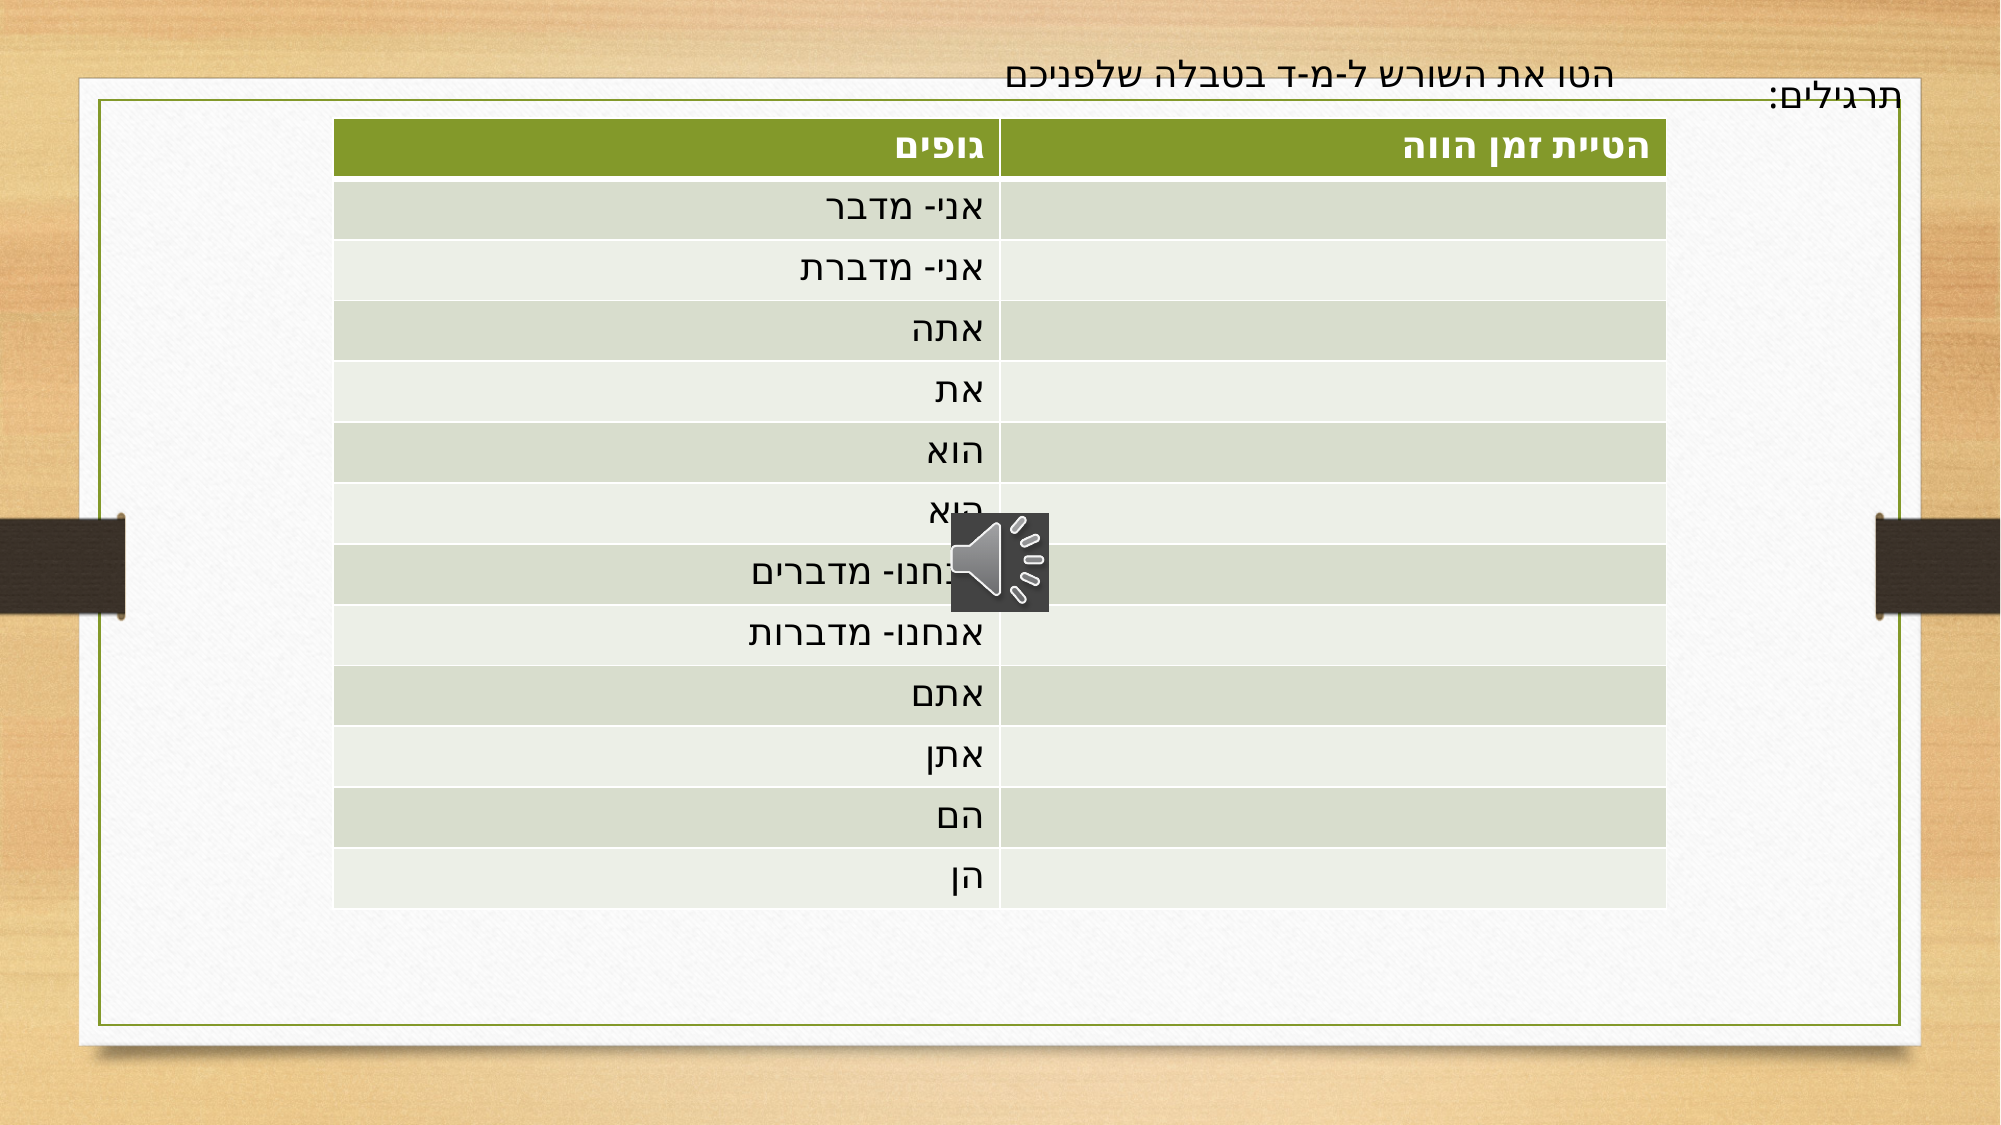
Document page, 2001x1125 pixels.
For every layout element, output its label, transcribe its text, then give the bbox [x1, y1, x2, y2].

table_header גופים [334, 119, 999, 176]
table_cell [1051, 545, 1666, 604]
table_cell [1001, 484, 1666, 543]
table_cell היא [334, 484, 999, 543]
table_cell אתה [334, 301, 999, 360]
table_cell [1001, 788, 1666, 847]
table_cell [1001, 362, 1666, 421]
text_box תרגילים: [1702, 63, 1919, 169]
table_cell [1001, 606, 1666, 665]
picture [0, 0, 2001, 1125]
table_cell אני- מדברת [334, 241, 999, 300]
table_cell [1001, 423, 1666, 482]
table_cell אנחנו- מדברות [334, 606, 999, 665]
table_cell הם [334, 788, 999, 847]
table_cell אתם [334, 666, 999, 725]
table_cell הוא [334, 423, 999, 482]
table_cell את [334, 362, 999, 421]
table_cell [1001, 301, 1666, 360]
table_cell [1001, 727, 1666, 786]
table_header הטיית זמן הווה [1001, 119, 1666, 176]
table_cell אתן [334, 727, 999, 786]
table_cell הן [334, 849, 999, 908]
table_cell אנחנו- מדברים [334, 545, 949, 604]
table_cell [1001, 182, 1666, 239]
table_cell אני- מדבר [334, 182, 999, 239]
table_cell [1001, 666, 1666, 725]
table_cell [1001, 849, 1666, 908]
table_cell [1001, 241, 1666, 300]
text_box הטו את השורש ל-מ-ד בטבלה שלפניכם [591, 42, 1631, 102]
